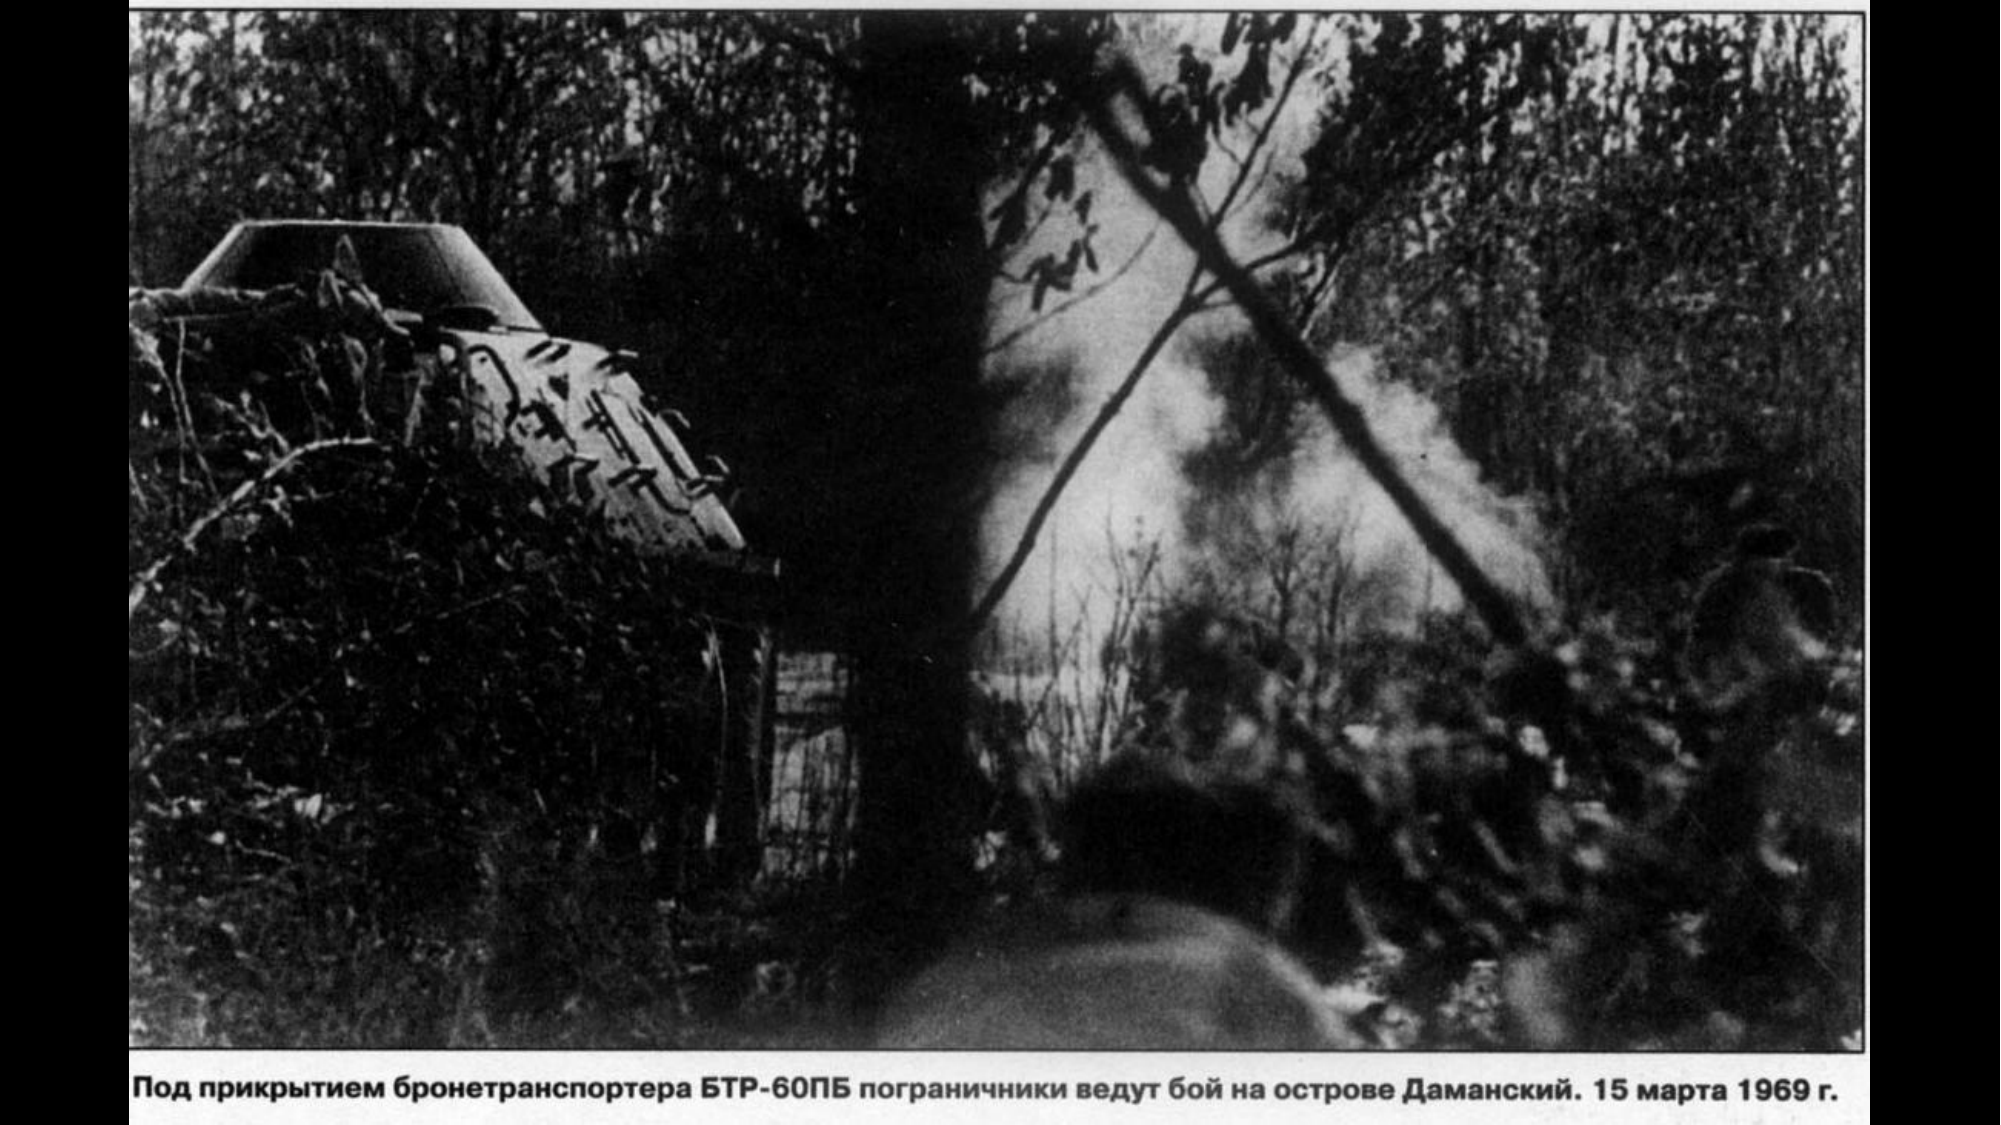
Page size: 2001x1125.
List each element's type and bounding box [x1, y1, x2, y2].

picture [129, 0, 1870, 1125]
